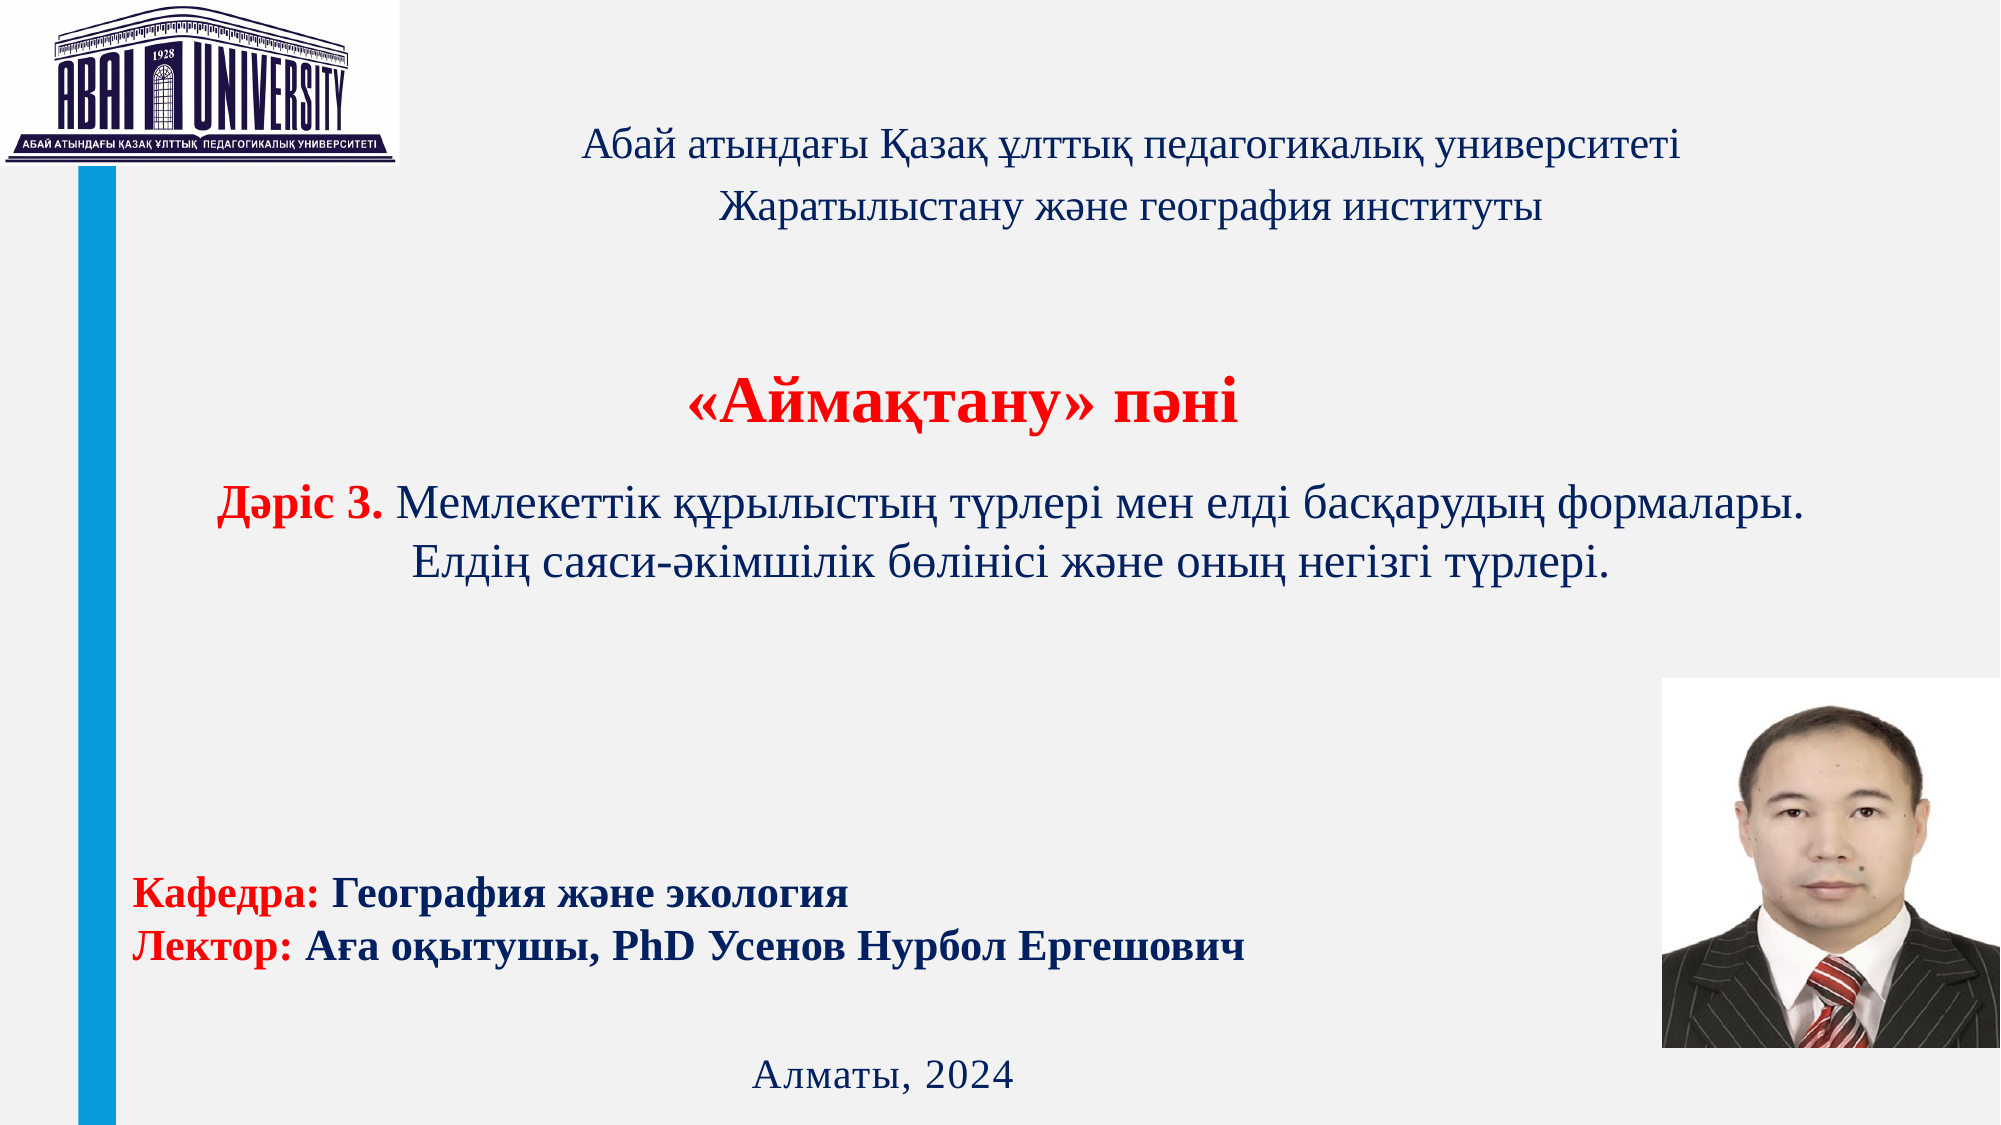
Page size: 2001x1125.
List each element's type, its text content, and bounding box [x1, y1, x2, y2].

text_box Абай атындағы Қазақ ұлттық педагогикалық университеті Жаратылыстану және география институты [494, 105, 1769, 230]
picture [1662, 678, 2000, 1048]
text_box Алматы, 2024 [693, 1028, 1014, 1097]
text_box [0, 0, 400, 166]
text_box Кафедра: География және экология Лектор: Аға оқытушы, PhD Усенов Нурбол Ергешович [132, 862, 1465, 970]
text_box «Аймақтану» пәні [316, 348, 1610, 444]
text_box Дәріс 3. Мемлекеттiк құрылыстың түрлерi мен елдi басқарудың формалары. Елдiң саяси-әкiмшiлiк бөлінісі және оның негiзгi түрлерi. [202, 470, 1821, 588]
